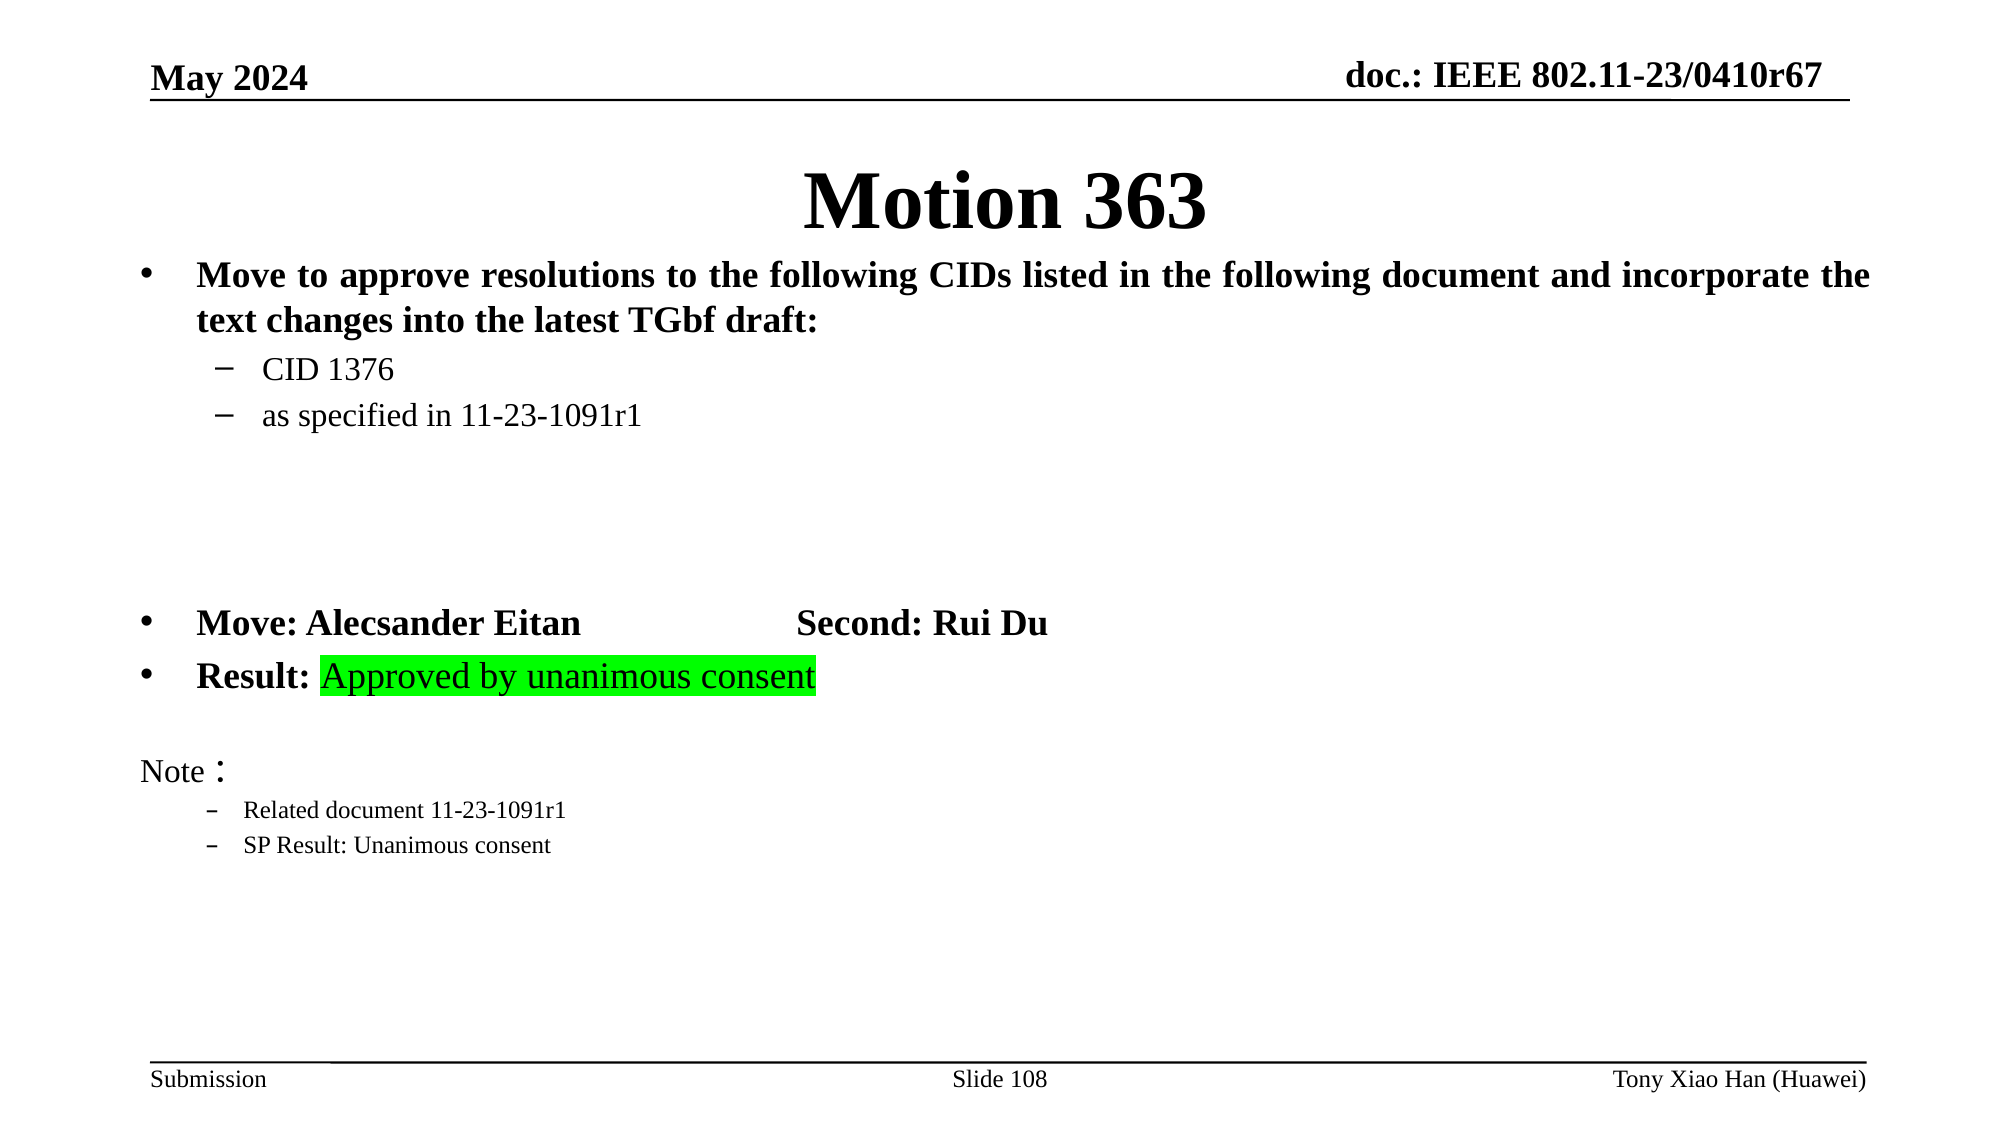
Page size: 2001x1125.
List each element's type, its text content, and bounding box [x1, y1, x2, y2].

text_box Move to approve resolutions to the following CIDs listed in the following document and incorporate the text changes into the latest TGbf draft: CID 1376 as specified in 11-23-1091r1 Move: Alecsander Eitan Second: Rui Du Result: Approved by unanimous consent Note： Related document 11-23-1091r1 SP Result: Unanimous consent [125, 212, 1888, 900]
text_box Motion 363 [368, 137, 1644, 212]
